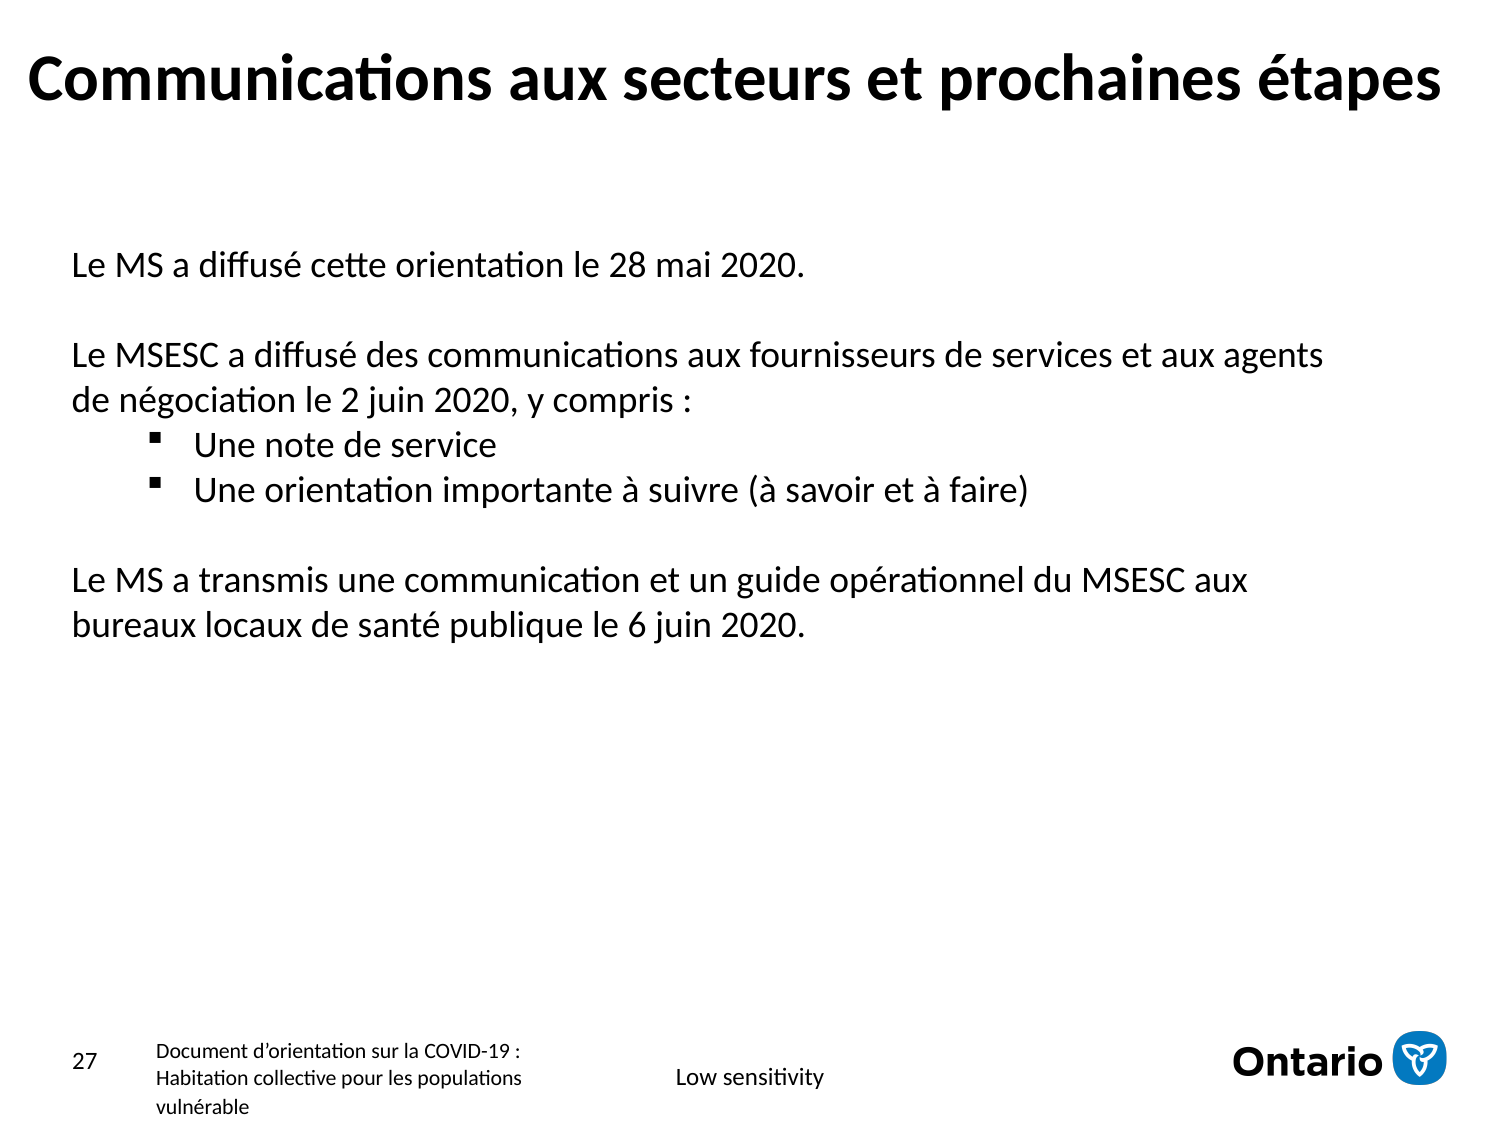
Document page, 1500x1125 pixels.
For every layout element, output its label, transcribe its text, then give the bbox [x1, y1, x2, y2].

text_box Le MS a diffusé cette orientation le 28 mai 2020. Le MSESC a diffusé des communications aux fournisseurs de services et aux agents de négociation le 2 juin 2020, y compris : Une note de service Une orientation importante à suivre (à savoir et à faire) Le MS a transmis une communication et un guide opérationnel du MSESC aux bureaux locaux de santé publique le 6 juin 2020. [56, 232, 1371, 743]
title Communications aux secteurs et prochaines étapes [13, 35, 1470, 206]
text_box Document d’orientation sur la COVID-19 : Habitation collective pour les populations vulnérable [141, 1029, 555, 1090]
picture [1205, 1004, 1475, 1112]
slide_number 27 [56, 1029, 141, 1090]
